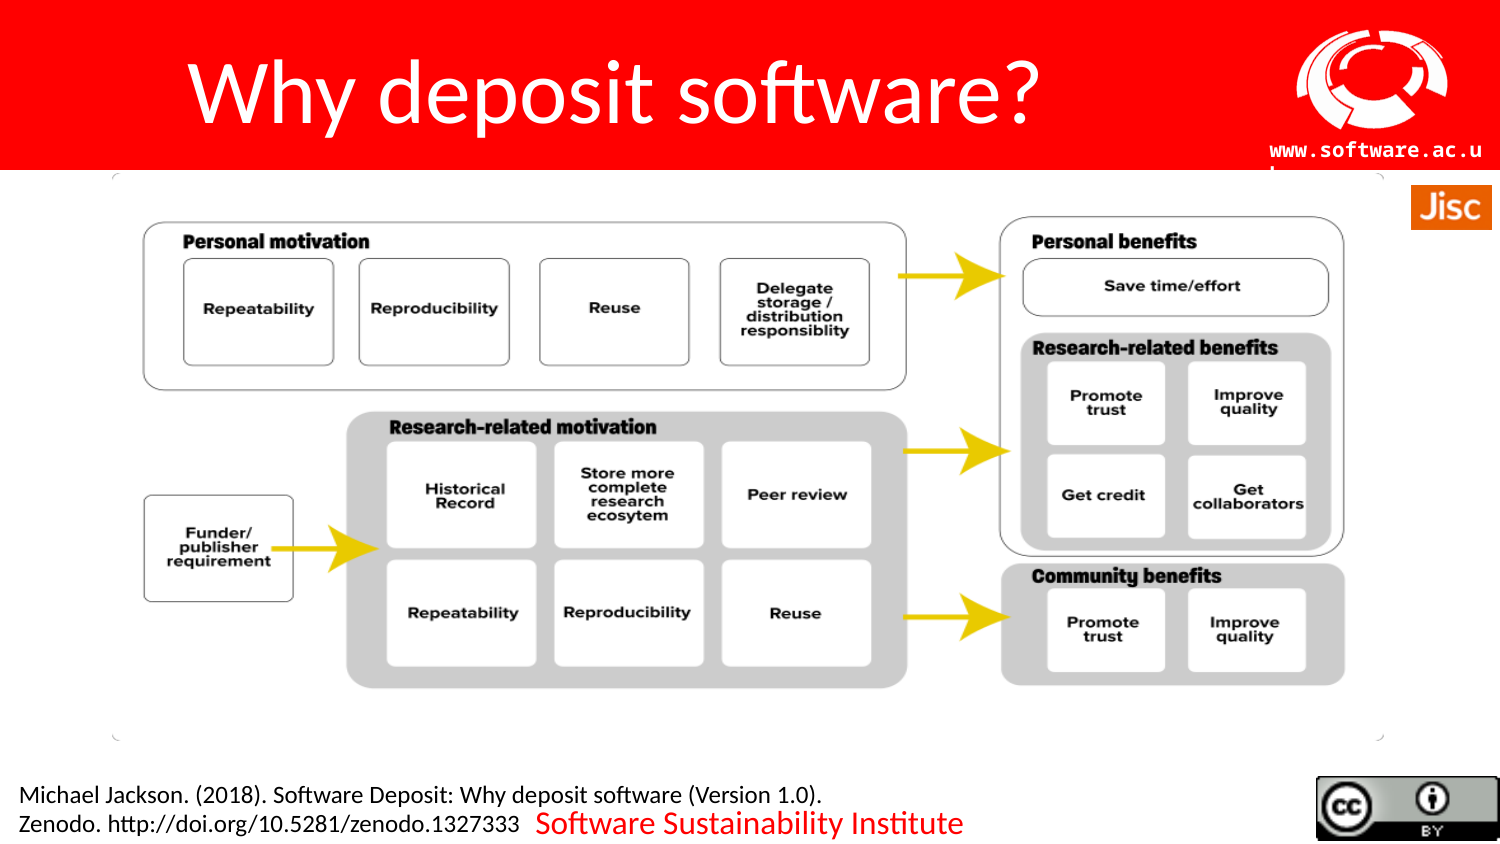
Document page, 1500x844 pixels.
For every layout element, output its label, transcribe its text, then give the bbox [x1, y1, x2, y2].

picture [1411, 185, 1492, 231]
picture [111, 173, 1384, 741]
picture [1316, 775, 1500, 841]
text_box Michael Jackson. (2018). Software Deposit: Why deposit software (Version 1.0). Zenodo. http://doi.org/10.5281/zenodo.1327333 [4, 770, 845, 844]
title Why deposit software? [51, 16, 1182, 157]
picture [1291, 17, 1453, 137]
